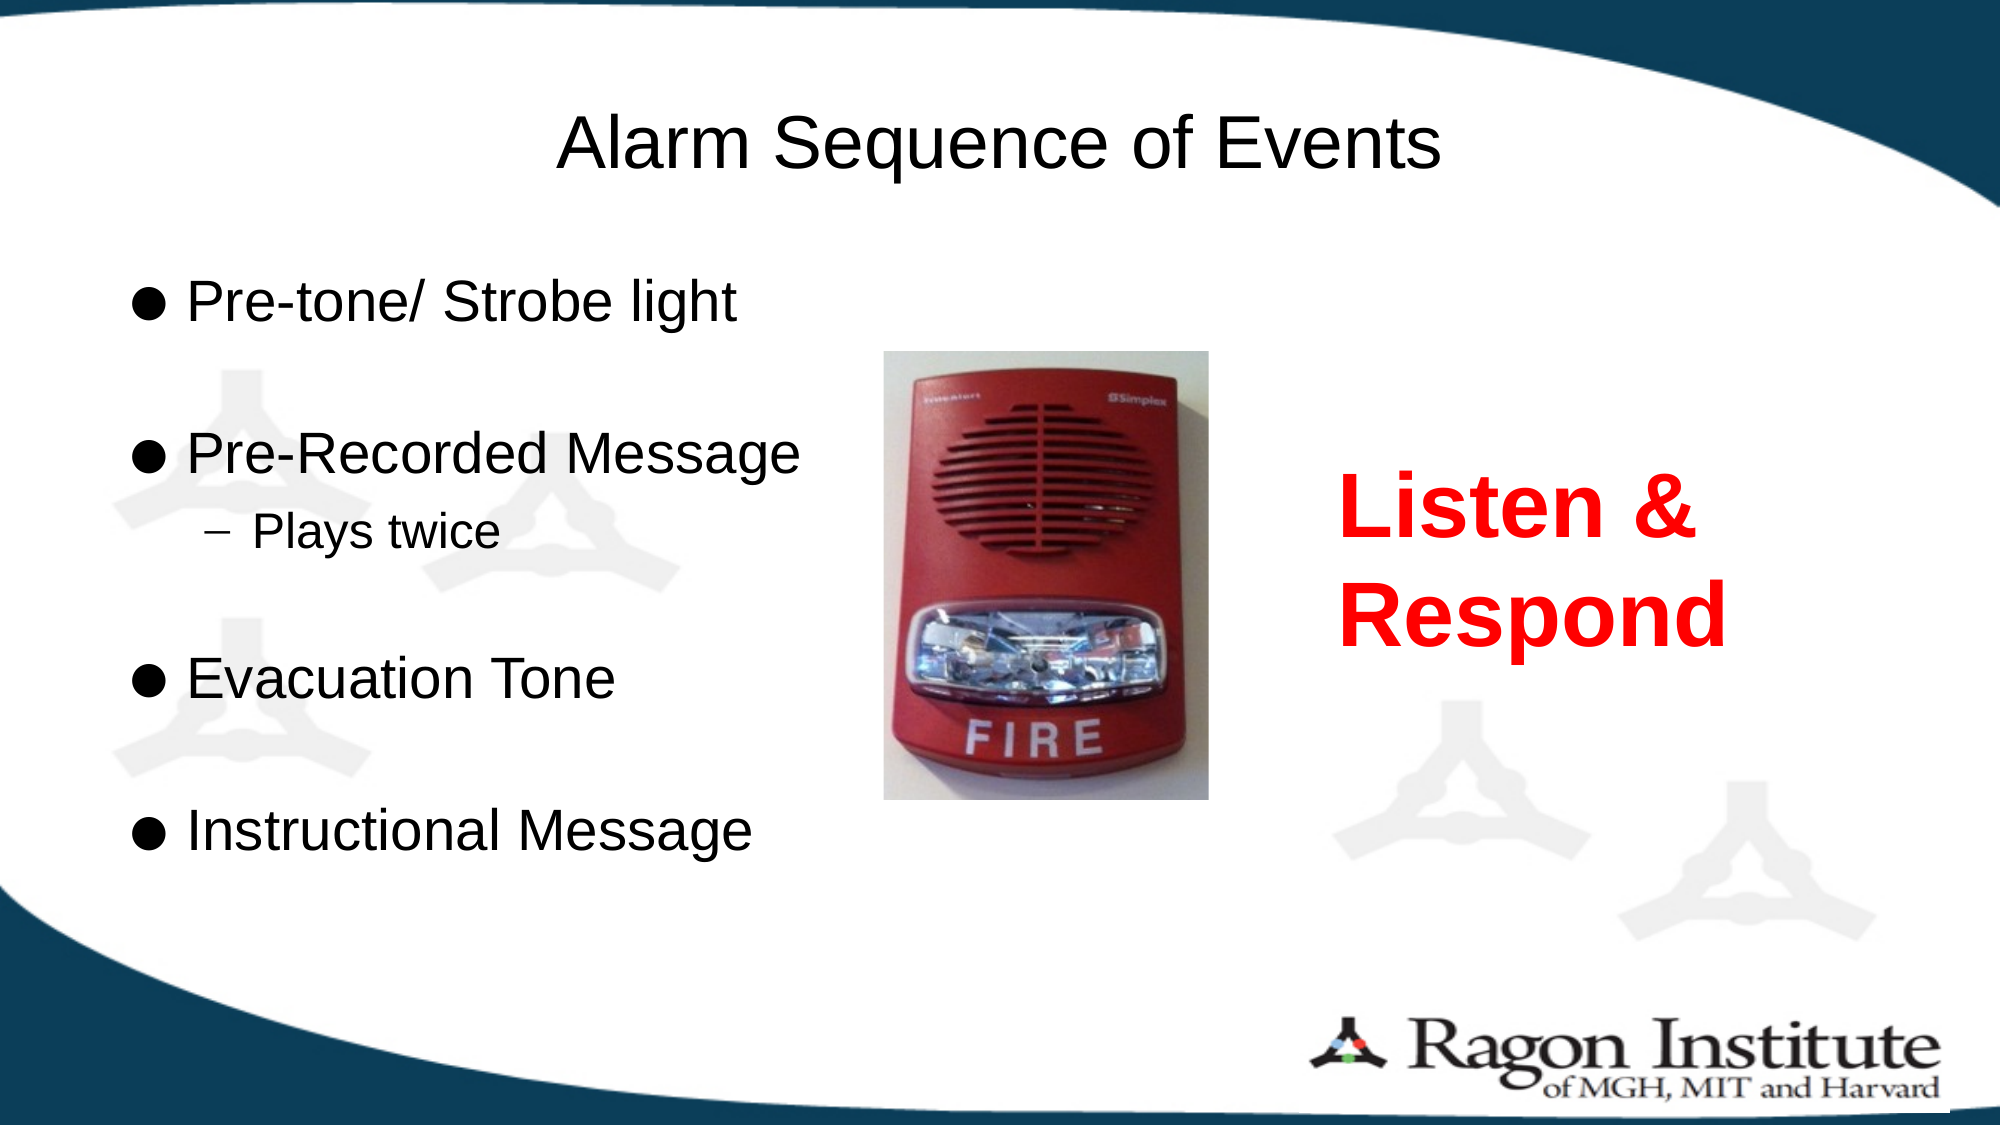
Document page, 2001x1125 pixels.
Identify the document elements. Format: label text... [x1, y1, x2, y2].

list Pre-tone/ Strobe light Pre-Recorded Message Plays twice Evacuation Tone Instructional Message [99, 263, 1450, 1006]
picture [0, 0, 2000, 1125]
text_box Listen & Respond [1322, 437, 1798, 576]
title Alarm Sequence of Events [99, 45, 1900, 233]
